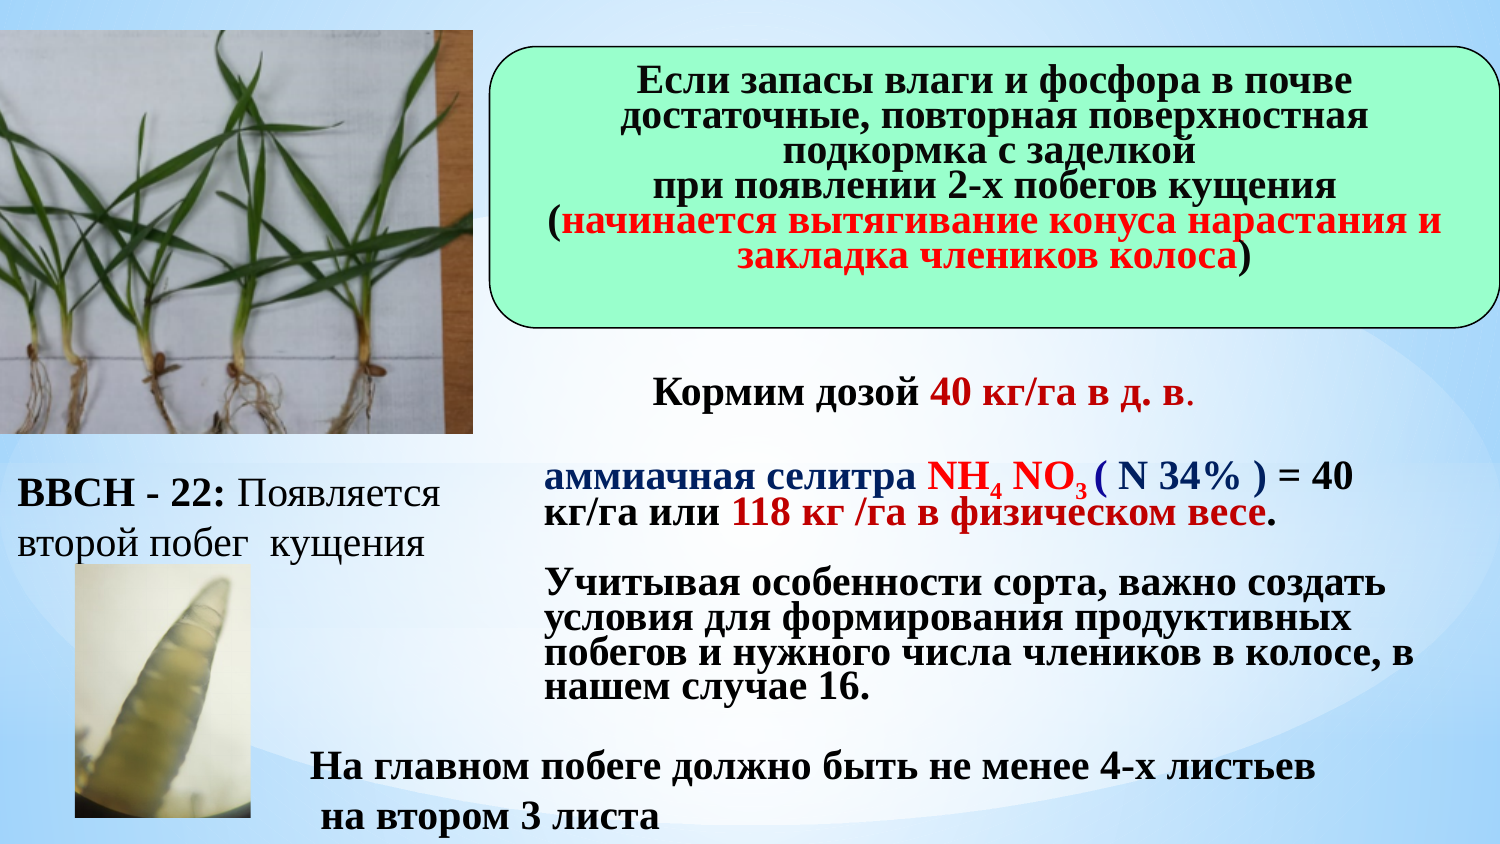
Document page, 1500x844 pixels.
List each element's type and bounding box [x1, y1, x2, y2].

text_box [489, 46, 1500, 328]
picture [35, 564, 290, 818]
text_box [295, 730, 1332, 844]
text_box [637, 356, 1232, 421]
text_box [528, 450, 1461, 715]
text_box [2, 457, 467, 623]
picture [0, 30, 474, 434]
